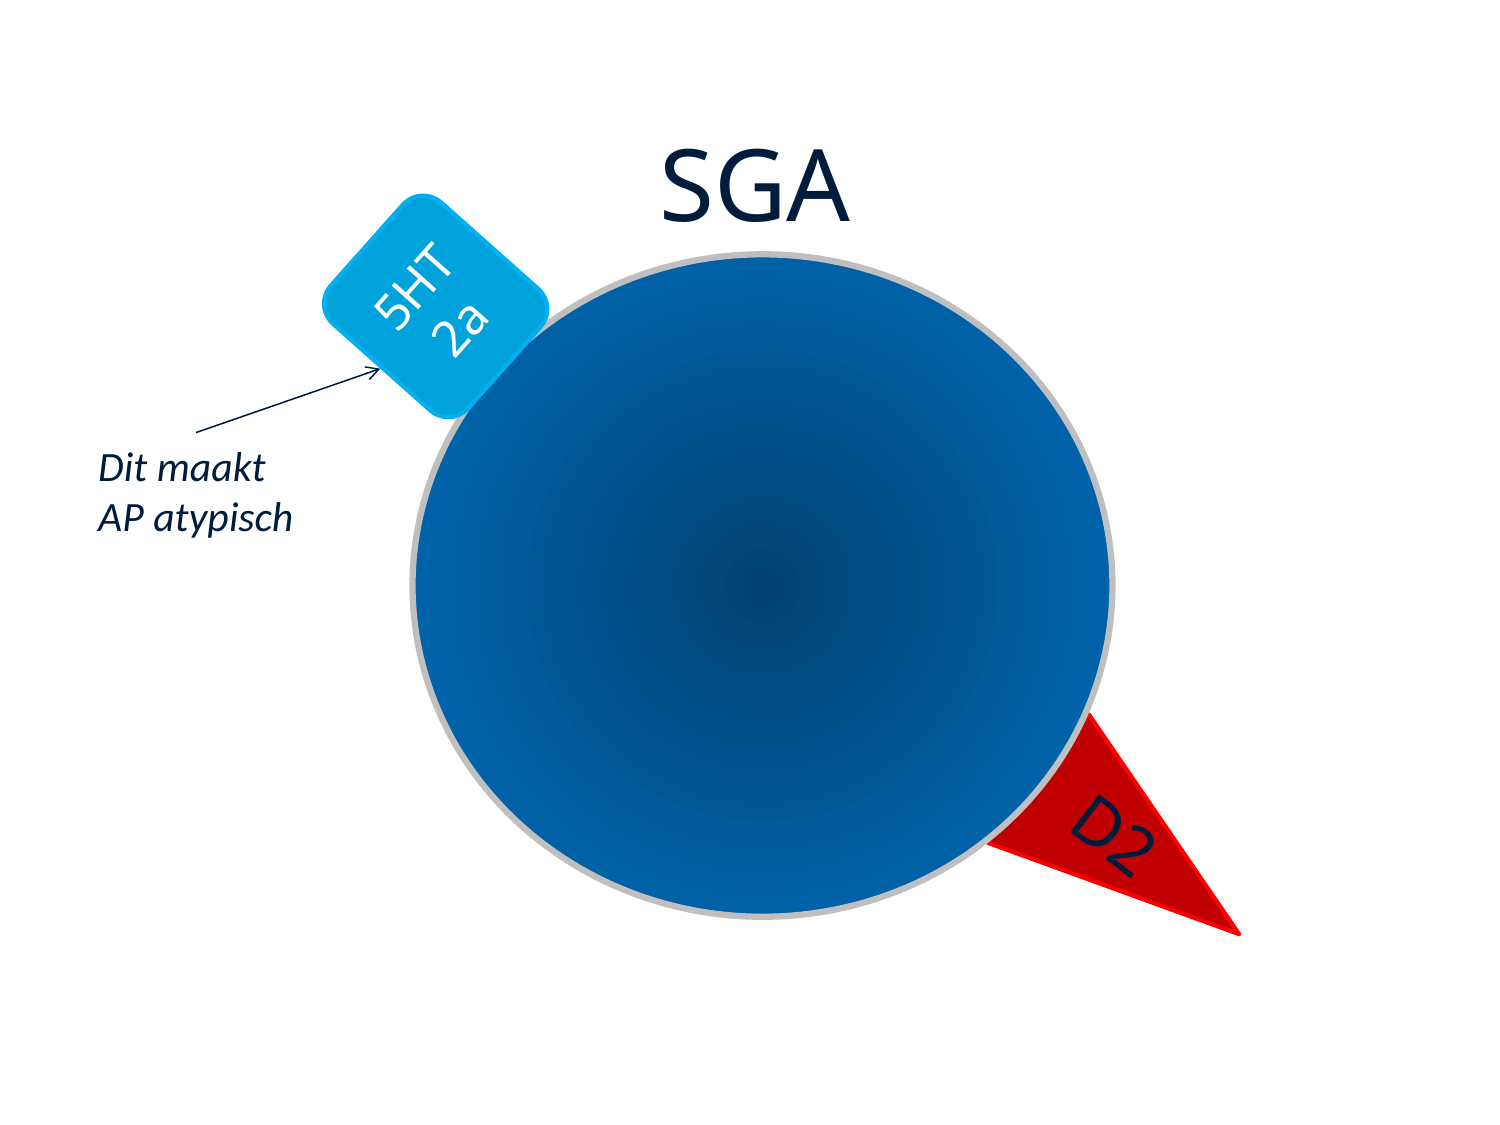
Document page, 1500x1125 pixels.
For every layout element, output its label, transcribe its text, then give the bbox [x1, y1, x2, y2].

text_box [195, 366, 382, 433]
text_box 5HT 2a [321, 193, 550, 420]
text_box Dit maakt AP atypisch [83, 432, 309, 548]
text_box [410, 252, 1115, 919]
text_box D2 [1040, 760, 1198, 912]
text_box SGA [644, 113, 866, 249]
text_box [1147, 853, 1241, 937]
text_box [986, 712, 1150, 890]
